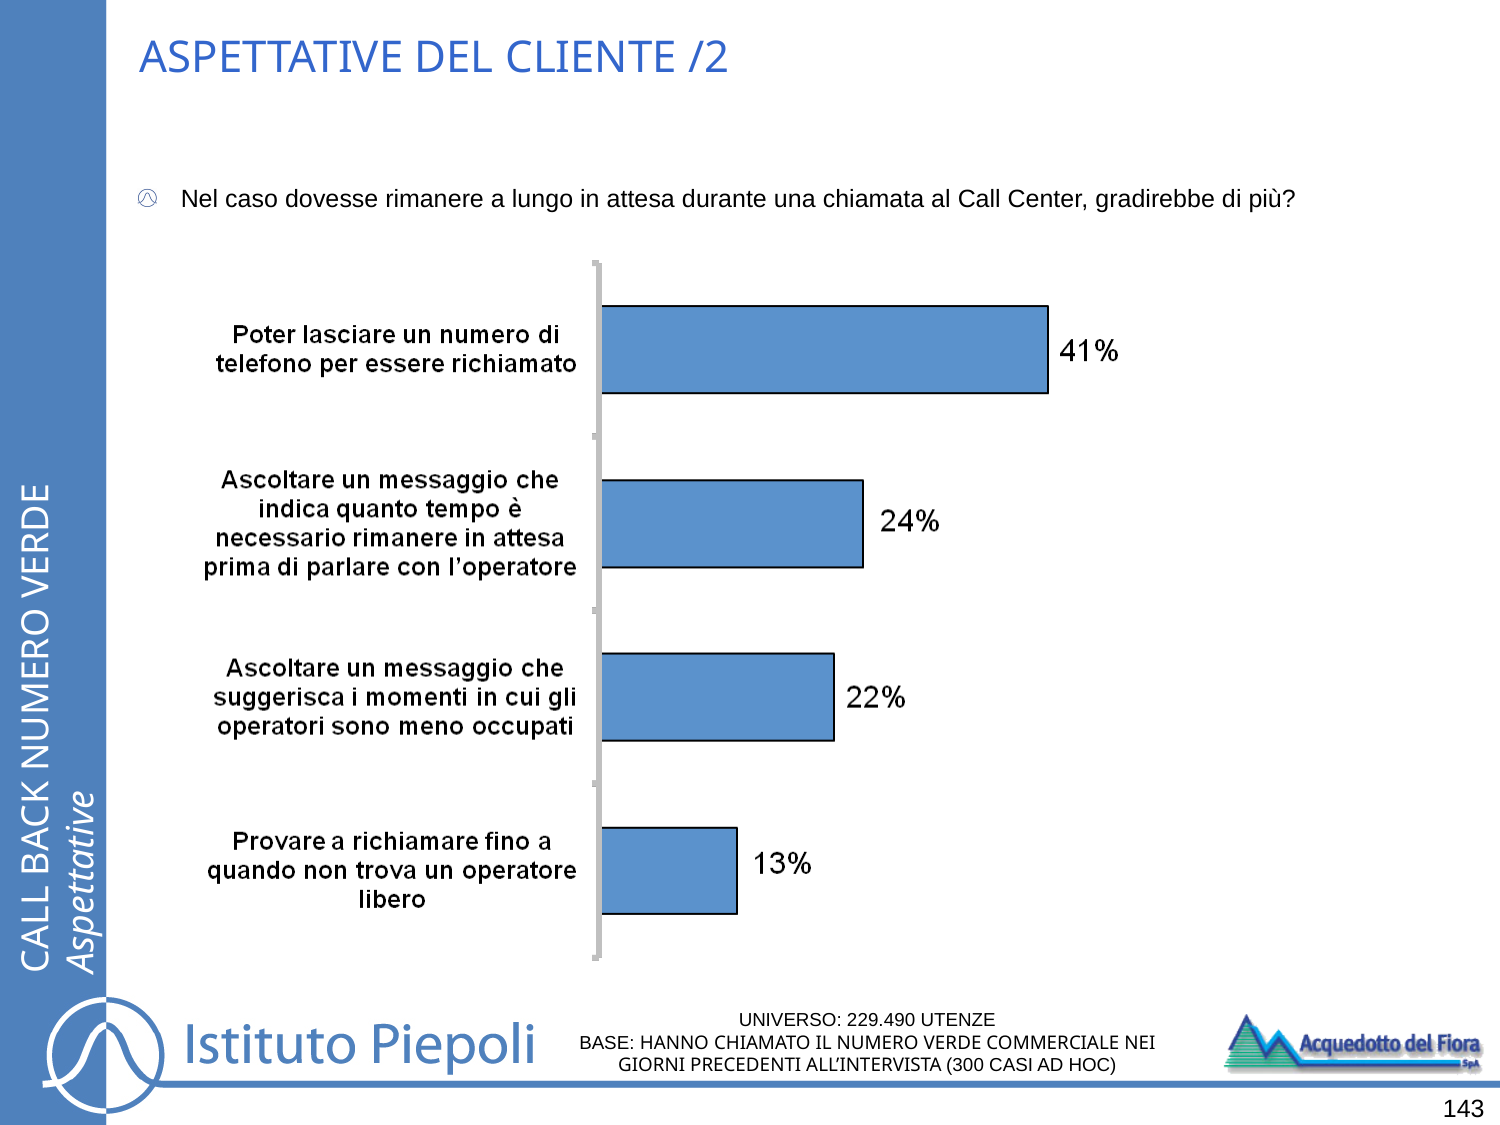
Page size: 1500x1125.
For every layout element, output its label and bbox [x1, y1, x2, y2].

slide_number [1292, 1089, 1500, 1125]
text_box [3, 12, 109, 988]
picture [0, 0, 1500, 1125]
text_box [178, 241, 1396, 997]
text_box [562, 1000, 1172, 1084]
text_box [122, 21, 1471, 225]
